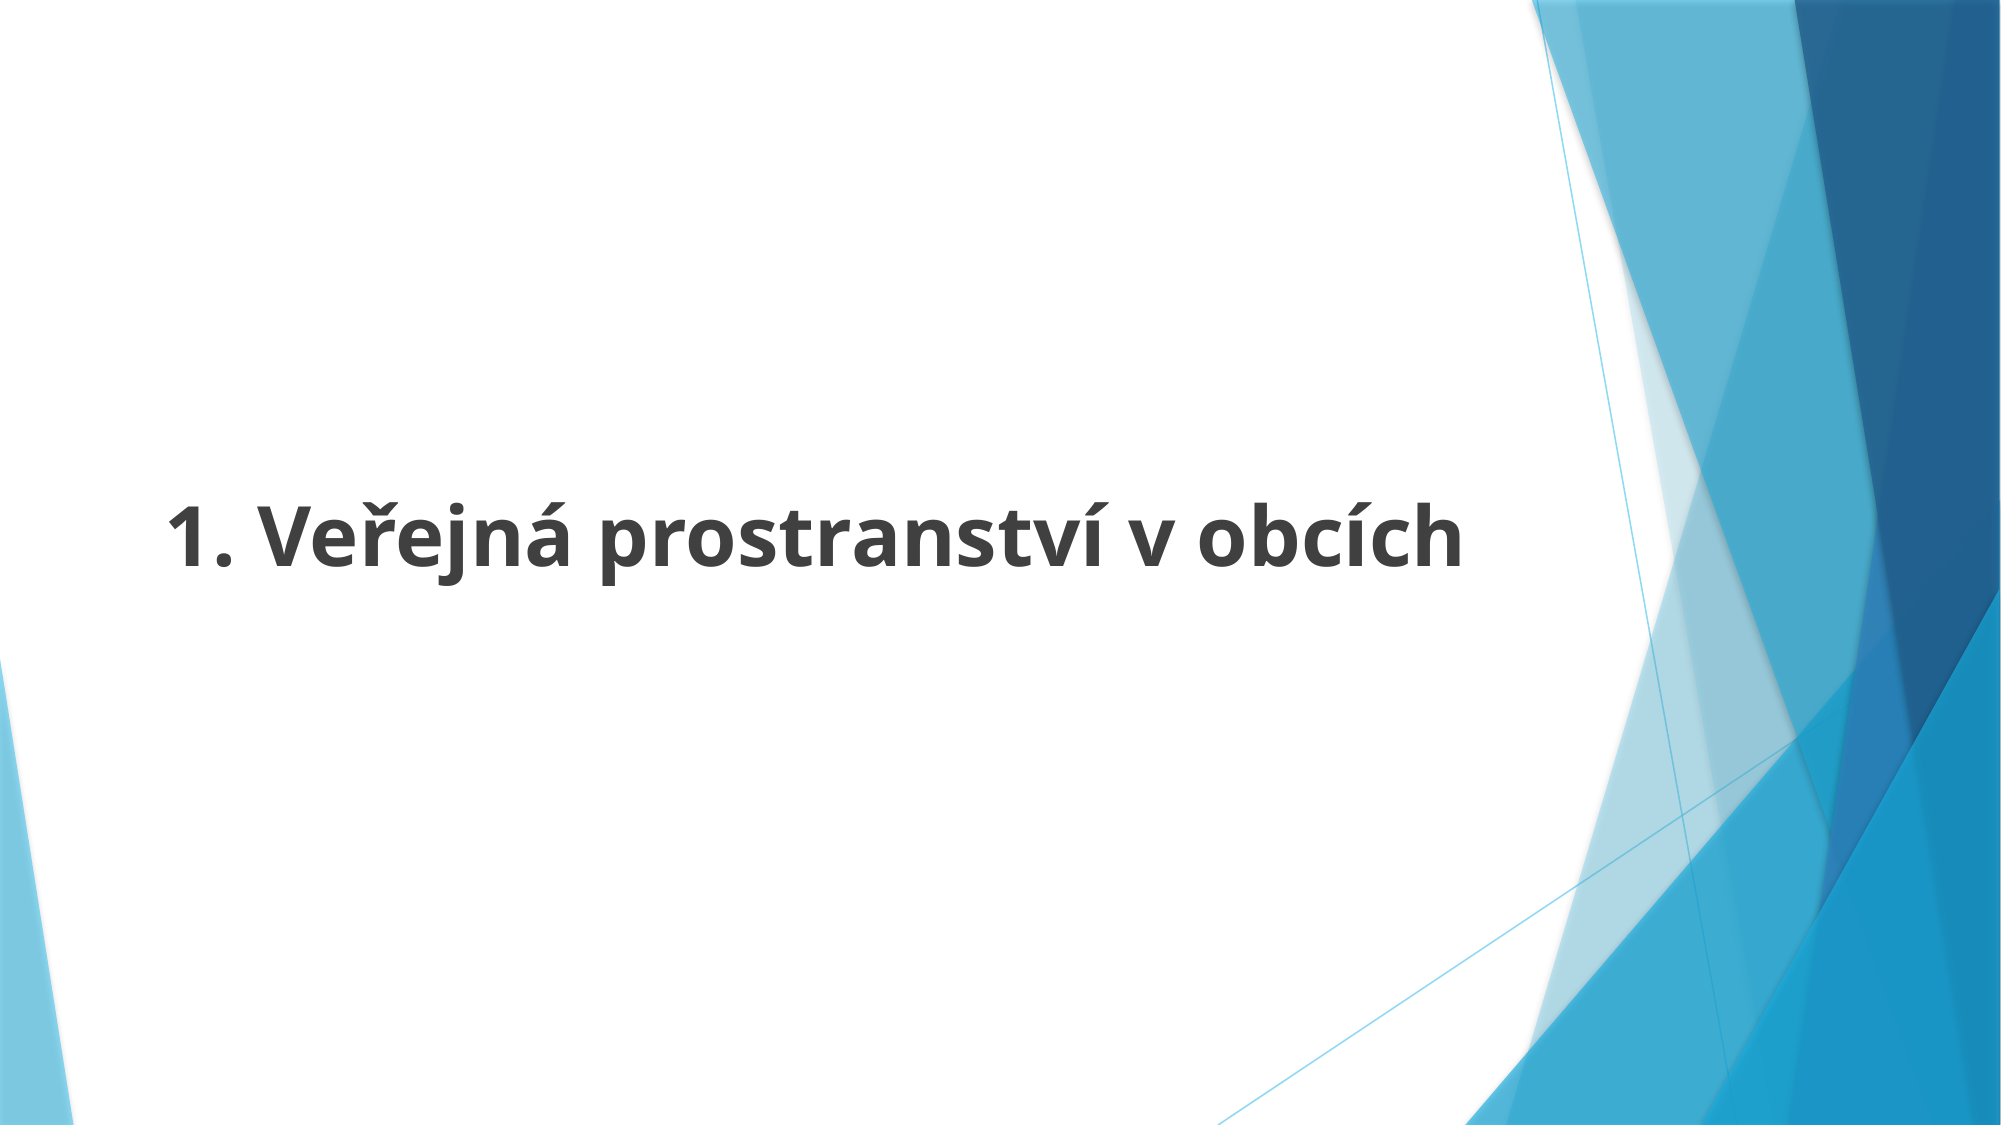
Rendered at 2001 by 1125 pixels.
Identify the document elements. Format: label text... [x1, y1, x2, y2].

list 1. Veřejná prostranství v obcích [111, 354, 1522, 771]
